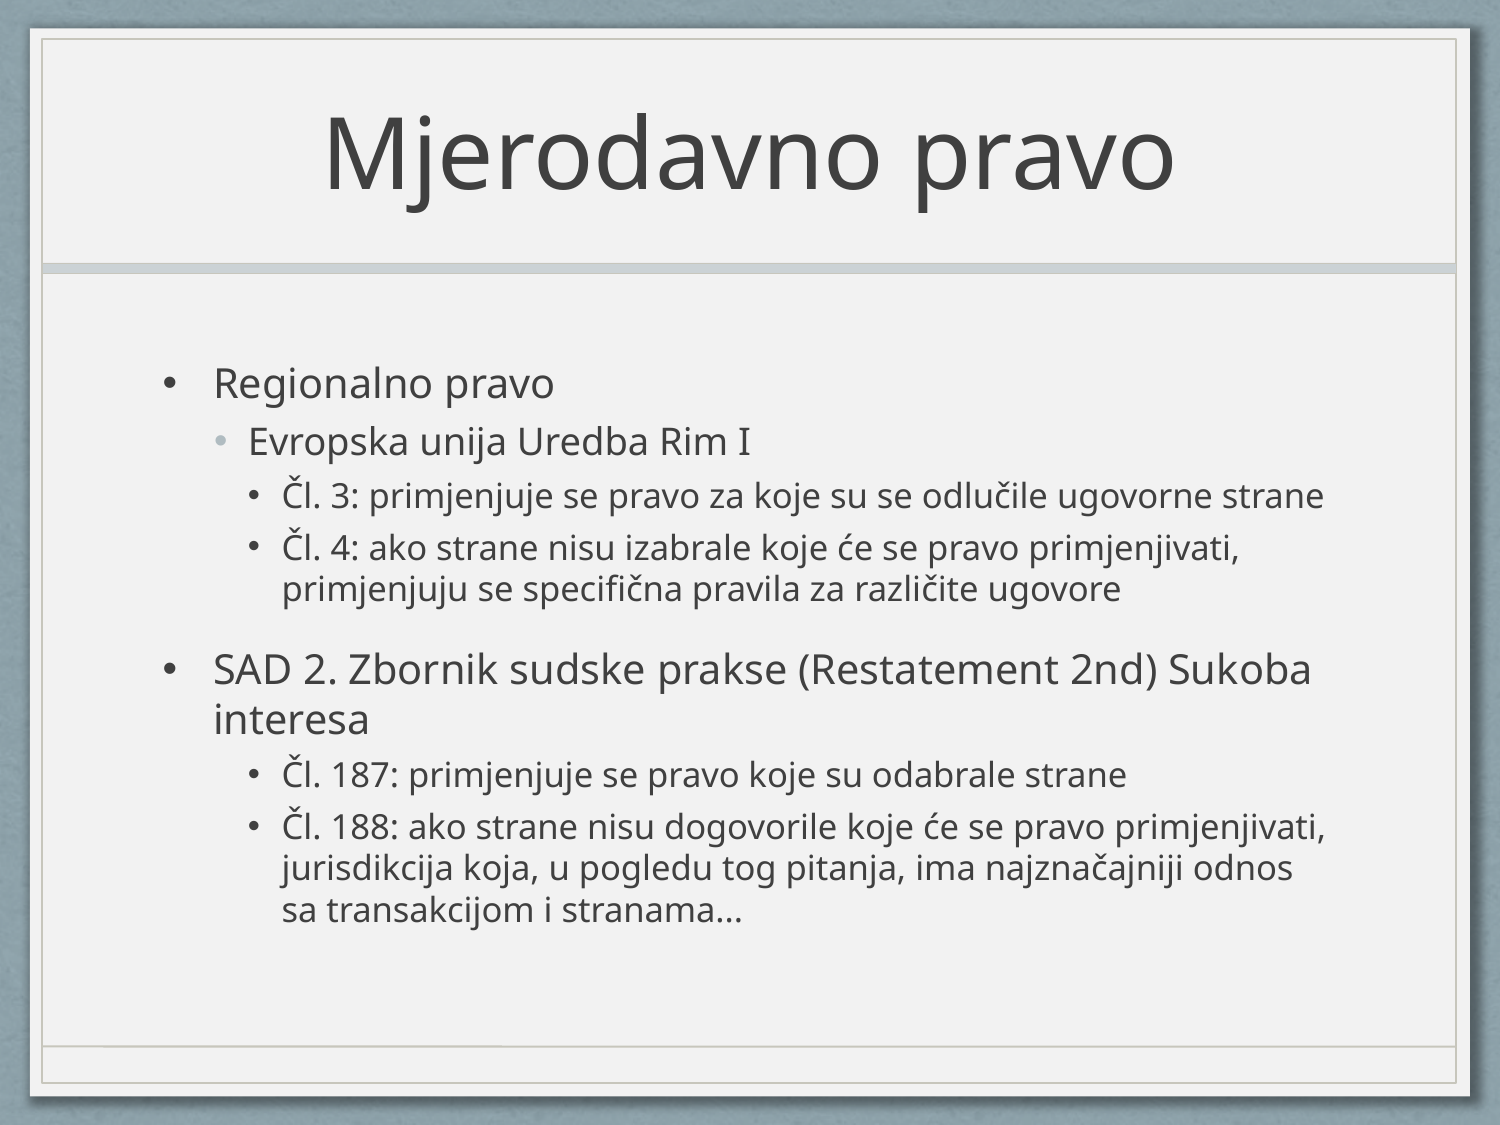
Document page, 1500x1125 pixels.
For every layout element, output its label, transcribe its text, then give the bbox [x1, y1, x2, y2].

title Mjerodavno pravo [147, 40, 1353, 260]
list Regionalno pravo Evropska unija Uredba Rim I Čl. 3: primjenjuje se pravo za koje su se odlučile ugovorne strane Čl. 4: ako strane nisu izabrale koje će se pravo primjenjivati, primjenjuju se specifična pravila za različite ugovore SAD 2. Zbornik sudske prakse (Restatement 2nd) Sukoba interesa Čl. 187: primjenjuje se pravo koje su odabrale strane Čl. 188: ako strane nisu dogovorile koje će se pravo primjenjivati, jurisdikcija koja, u pogledu tog pitanja, ima najznačajniji odnos sa transakcijom i stranama... [147, 350, 1353, 974]
